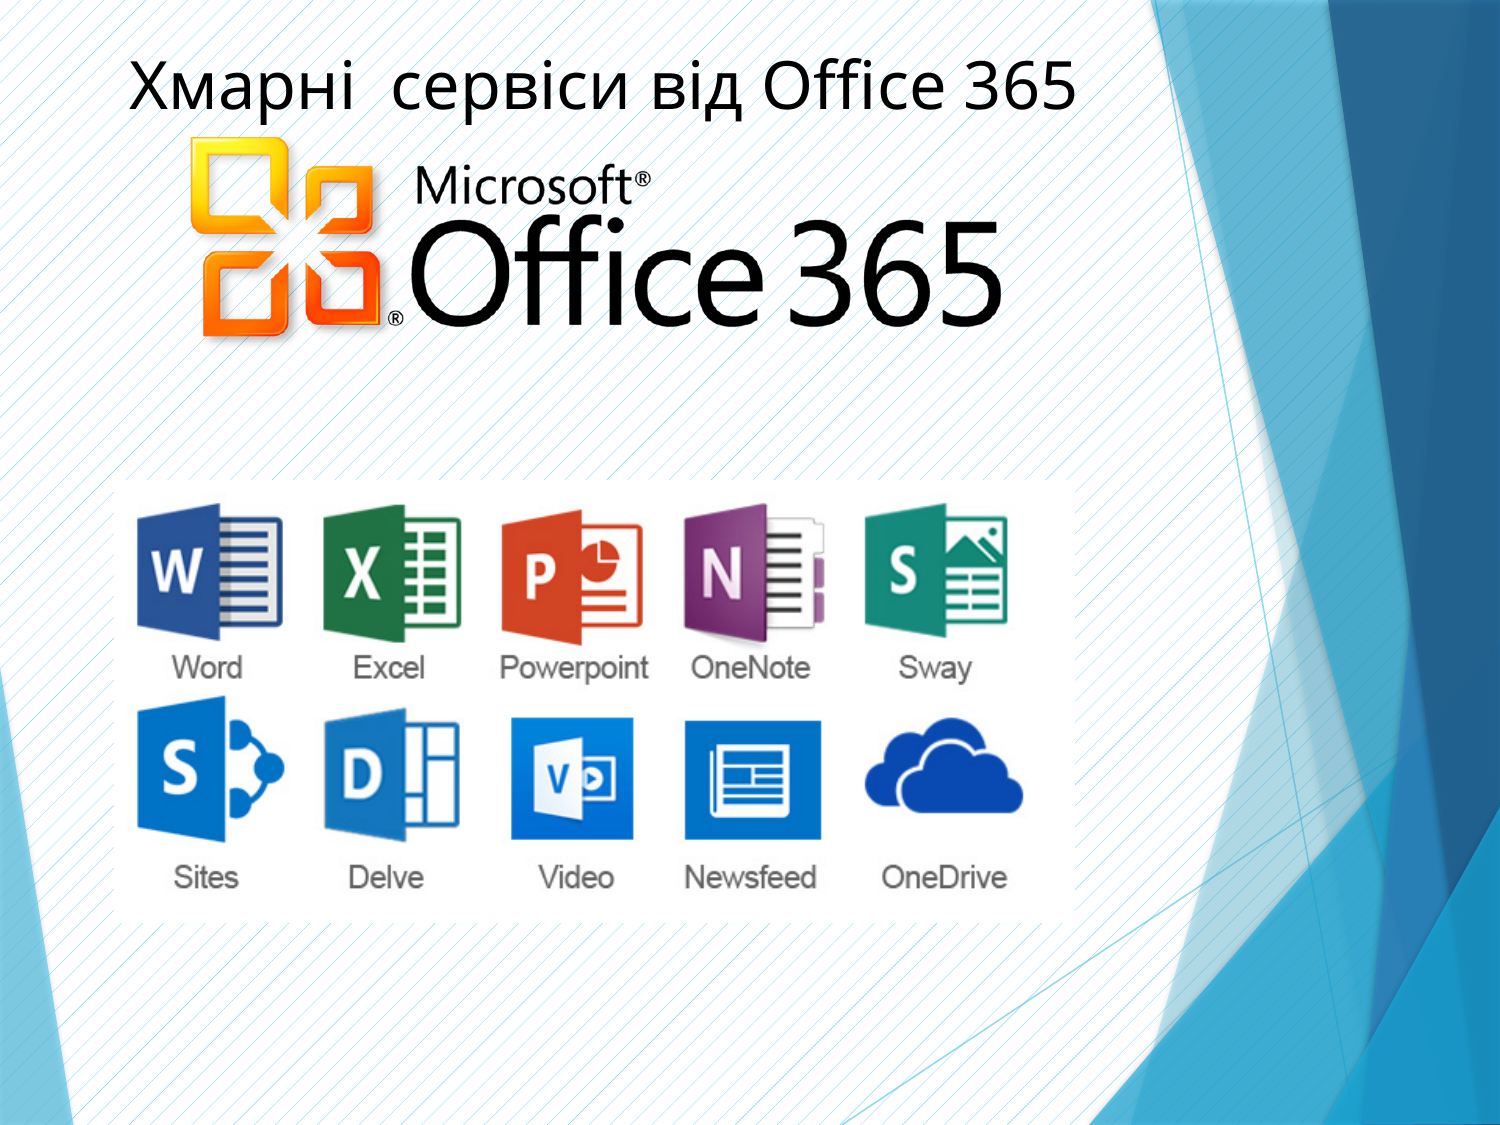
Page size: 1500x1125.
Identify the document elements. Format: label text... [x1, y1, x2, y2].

picture [159, 104, 1001, 376]
text_box Хмарні сервіси від Office 365 [114, 35, 1153, 130]
text_box [25, 0, 76, 27]
picture [114, 480, 1075, 924]
